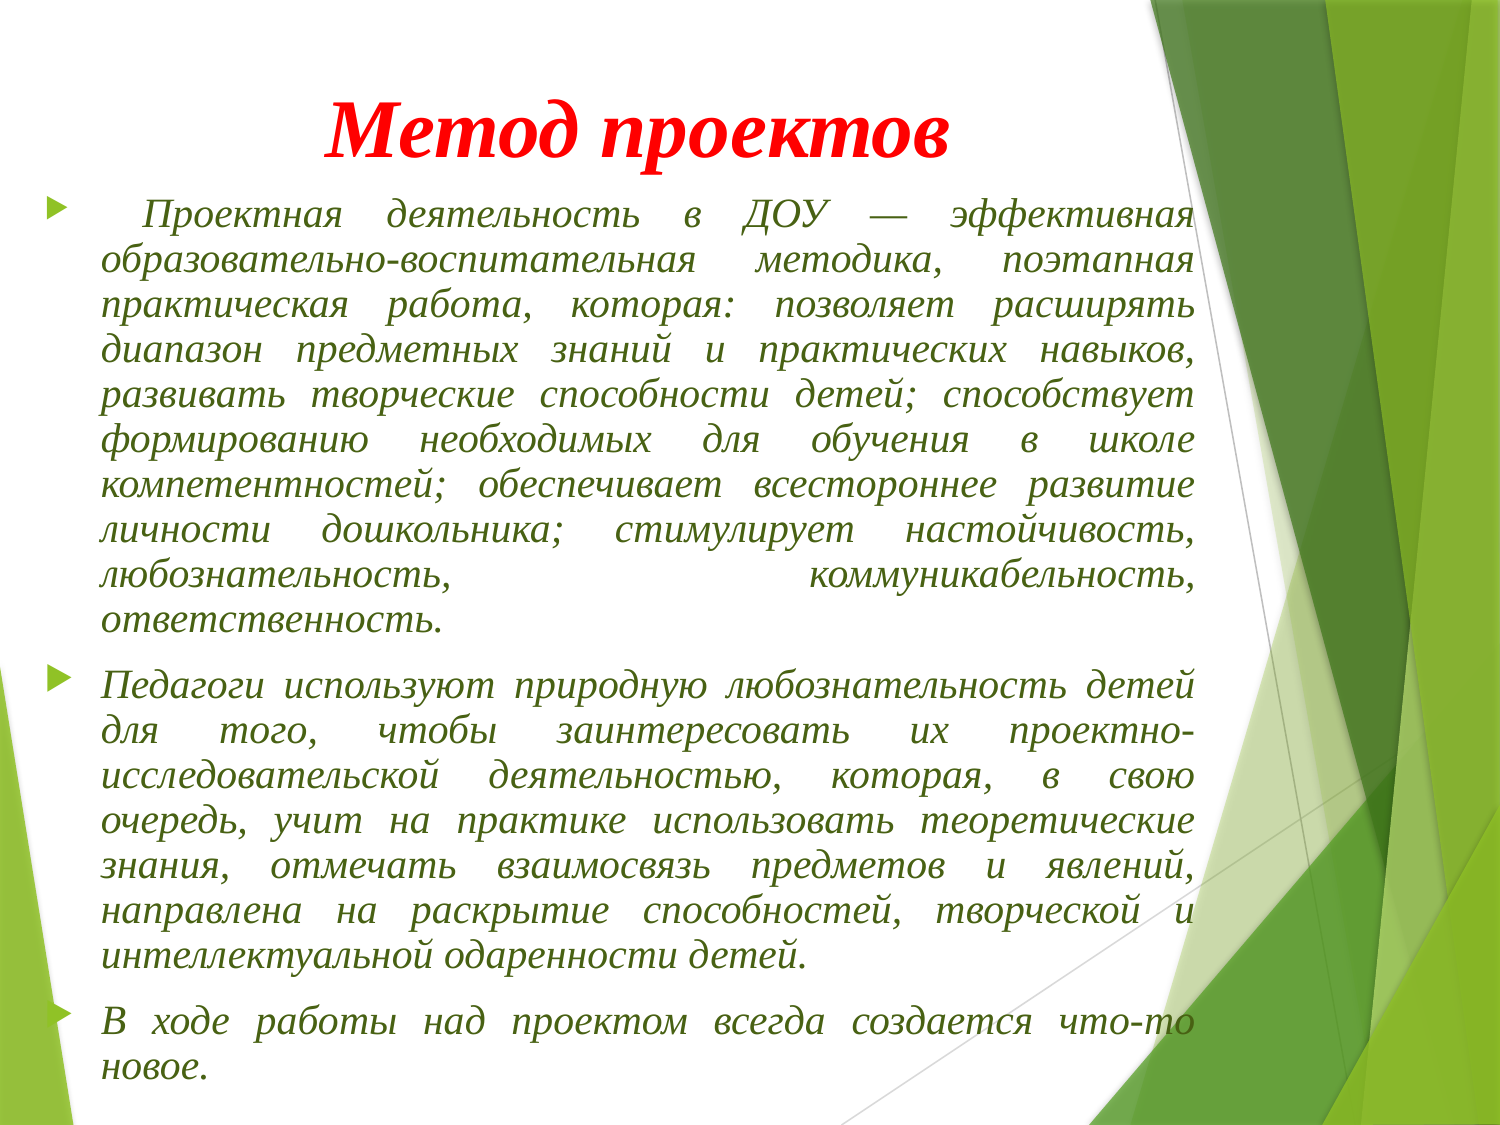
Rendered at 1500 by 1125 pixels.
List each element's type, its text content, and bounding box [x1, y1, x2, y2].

list Проектная деятельность в ДОУ — эффективная образовательно-воспитательная методика, поэтапная практическая работа, которая: позволяет расширять диапазон предметных знаний и практических навыков, развивать творческие способности детей; способствует формированию необходимых для обучения в школе компетентностей; обеспечивает всестороннее развитие личности дошкольника; стимулирует настойчивость, любознательность, коммуникабельность, ответственность. Педагоги используют природную любознательность детей для того, чтобы заинтересовать их проектно-исследовательской деятельностью, которая, в свою очередь, учит на практике использовать теоретические знания, отмечать взаимосвязь предметов и явлений, направлена на раскрытие способностей, творческой и интеллектуальной одаренности детей. В ходе работы над проектом всегда создается что-то новое. [29, 184, 1211, 1071]
title Метод проектов [135, 66, 1142, 184]
